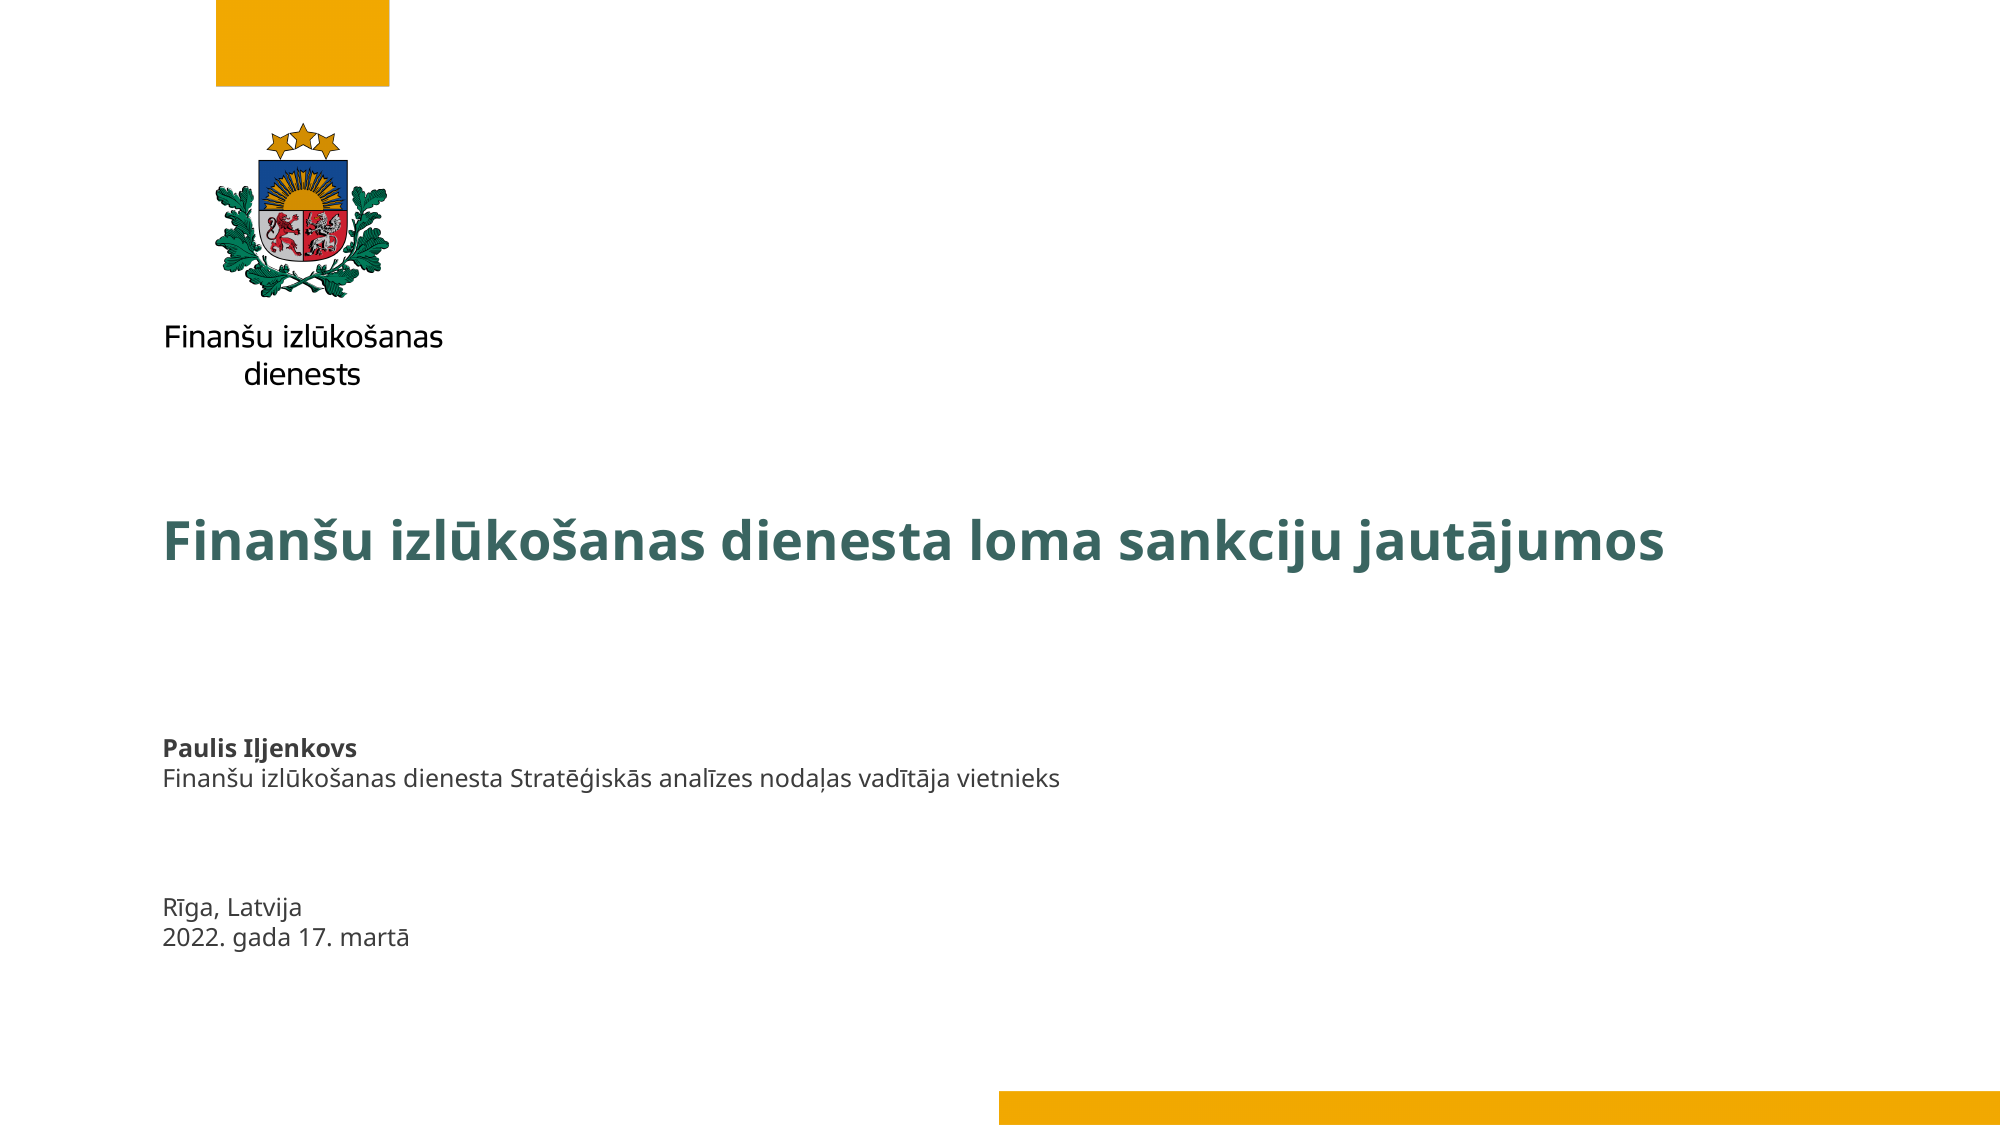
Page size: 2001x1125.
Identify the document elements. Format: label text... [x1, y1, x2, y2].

text_box Paulis Iļjenkovs Finanšu izlūkošanas dienesta Stratēģiskās analīzes nodaļas vadītāja vietnieks [147, 724, 1733, 845]
list Rīga, Latvija 2022. gada 17. martā [147, 884, 1733, 1005]
picture [87, 0, 518, 401]
picture [999, 1091, 2000, 1125]
list Finanšu izlūkošanas dienesta loma sankciju jautājumos [147, 494, 1733, 686]
